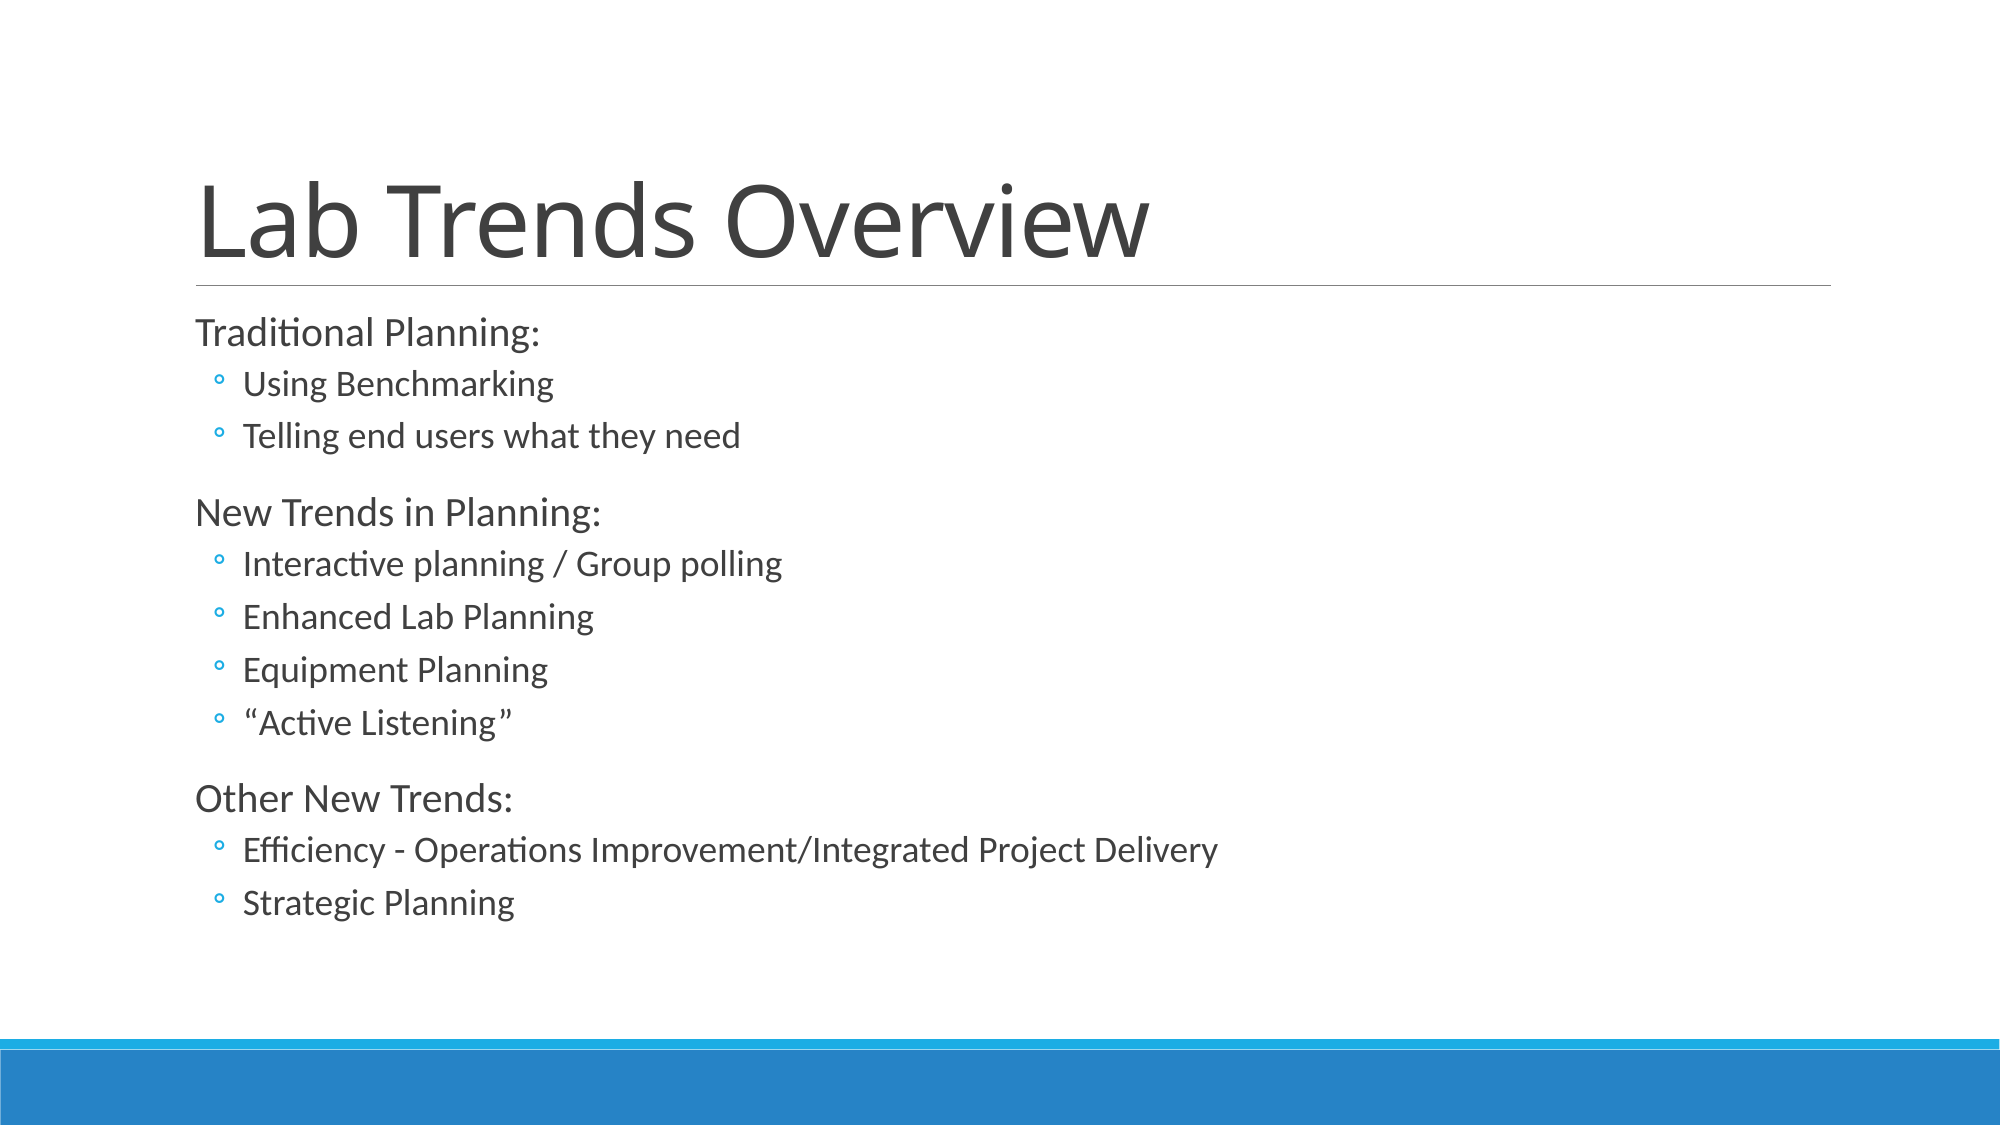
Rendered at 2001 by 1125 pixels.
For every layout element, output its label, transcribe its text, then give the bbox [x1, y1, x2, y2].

list Traditional Planning: Using Benchmarking Telling end users what they need New Trends in Planning: Interactive planning / Group polling Enhanced Lab Planning Equipment Planning “Active Listening” Other New Trends: Efficiency - Operations Improvement/Integrated Project Delivery Strategic Planning [180, 302, 1830, 963]
title Lab Trends Overview [180, 47, 1830, 285]
